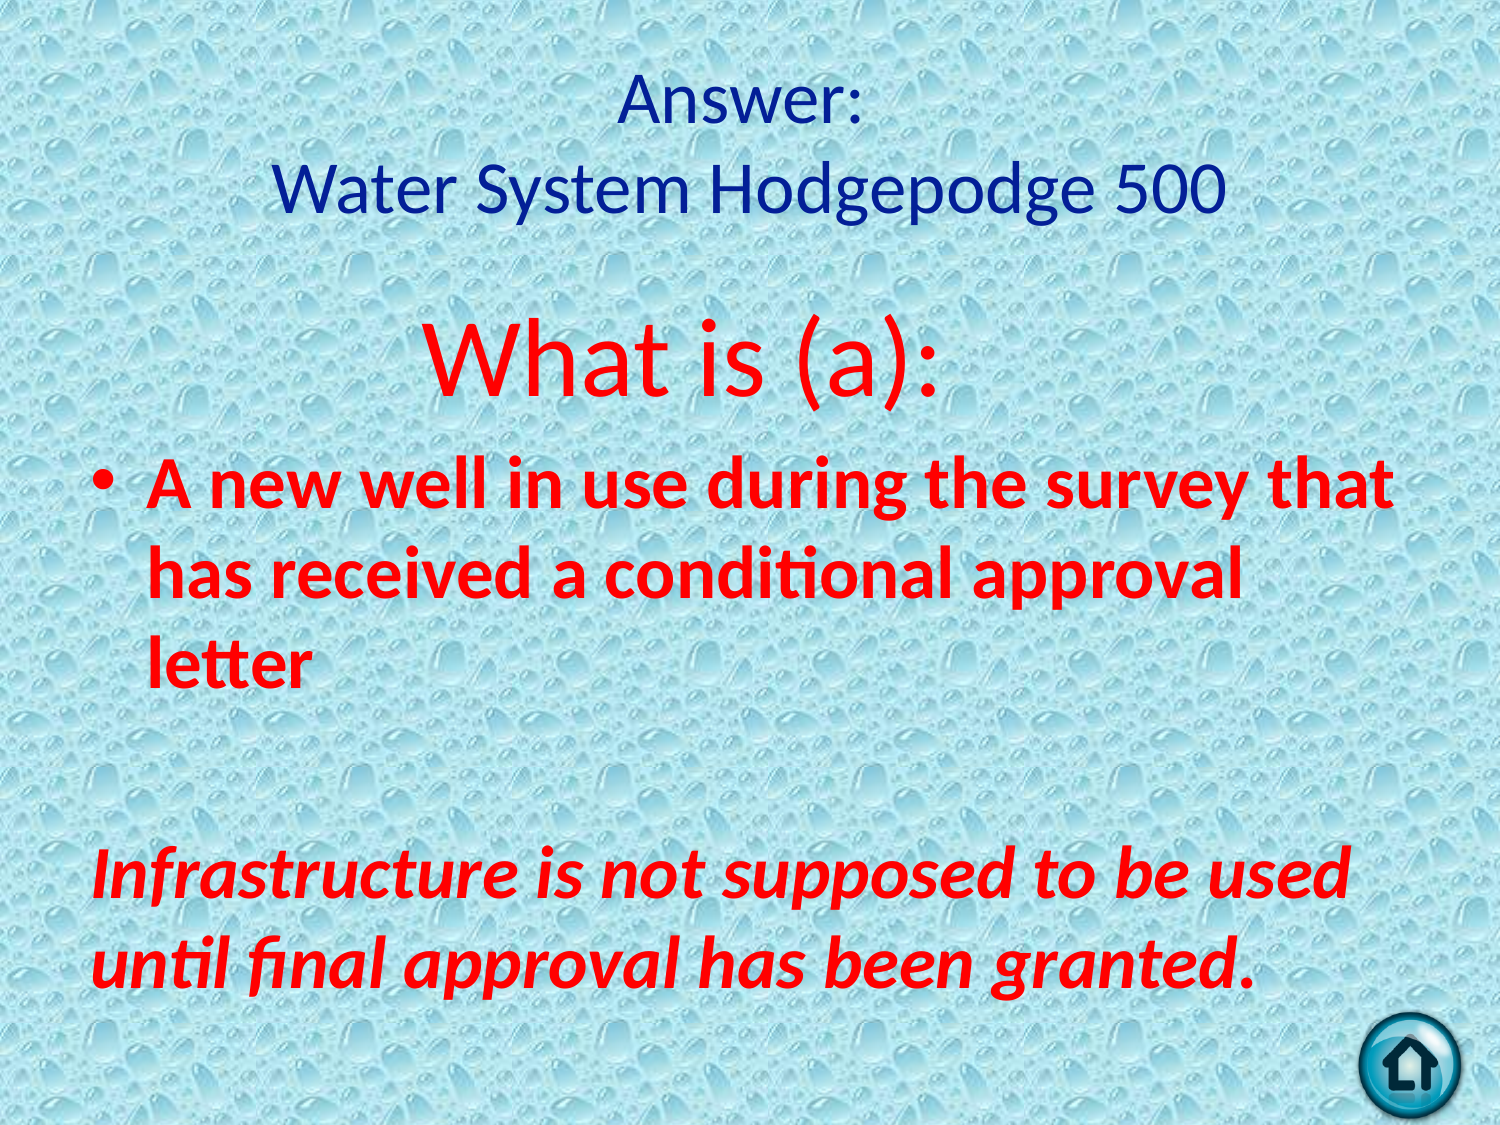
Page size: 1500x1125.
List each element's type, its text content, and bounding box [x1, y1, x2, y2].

list What is (a): A new well in use during the survey that has received a conditional approval letter Infrastructure is not supposed to be used until final approval has been granted. [74, 262, 1426, 1026]
picture [0, 0, 1500, 1125]
title Answer: Water System Hodgepodge 500 [74, 44, 1426, 233]
